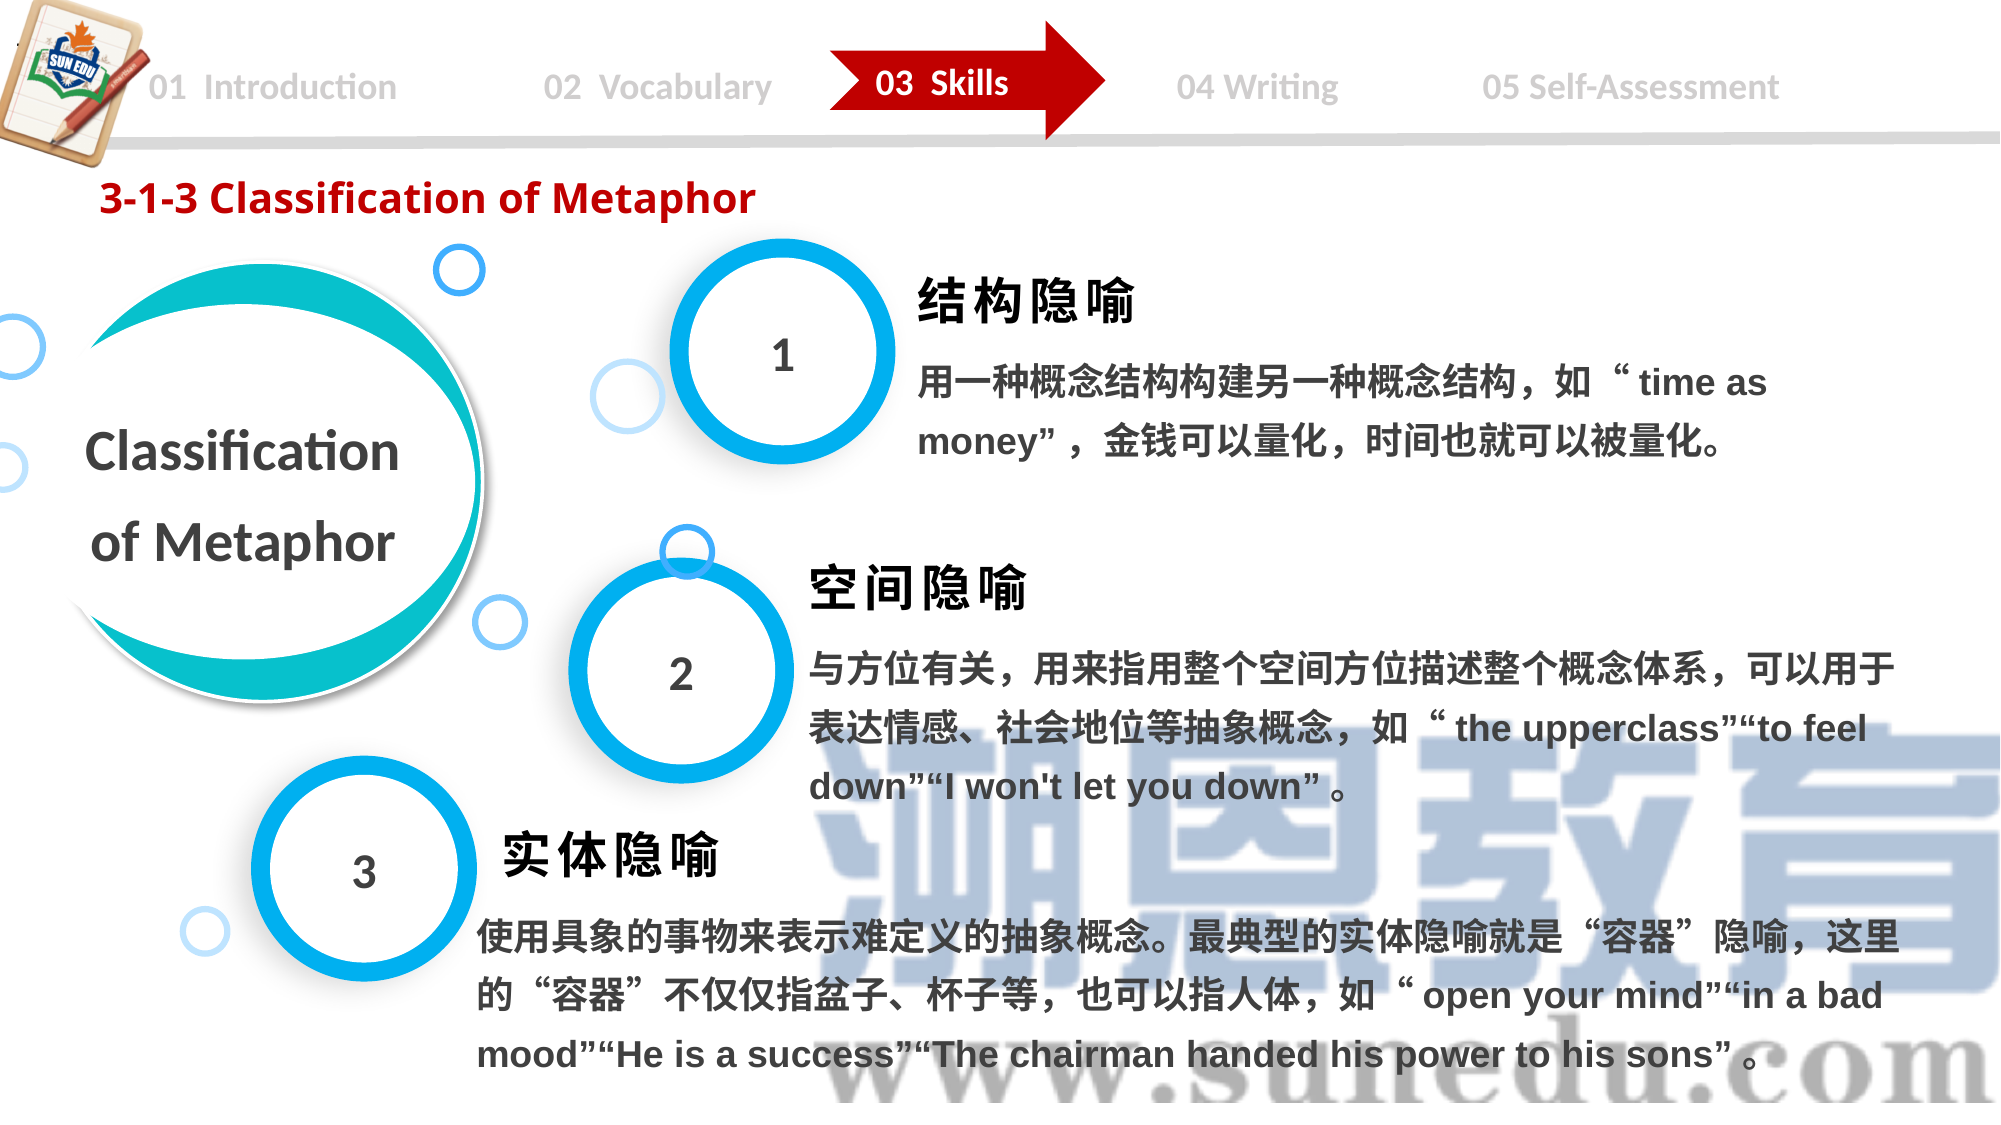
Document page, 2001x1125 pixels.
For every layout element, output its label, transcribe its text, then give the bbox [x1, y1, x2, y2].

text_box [793, 548, 1926, 816]
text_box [142, 137, 2000, 144]
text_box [251, 755, 477, 982]
text_box [0, 444, 11, 491]
picture [0, 0, 162, 178]
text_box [568, 557, 793, 784]
text_box 01 Introduction 02 Vocabulary 03 Skills 04 Writing 05 Self-Assessment [1069, 42, 1926, 117]
text_box [436, 245, 482, 261]
text_box 3-1-3 Classification of Metaphor [84, 164, 973, 230]
text_box [181, 908, 229, 955]
text_box 01 Introduction 02 Vocabulary 03 Skills 04 Writing 05 Self-Assessment [142, 42, 1045, 117]
text_box 03 Skills [829, 20, 1106, 137]
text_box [11, 261, 483, 702]
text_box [461, 816, 1938, 1084]
picture [810, 717, 2001, 1103]
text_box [669, 238, 896, 465]
text_box [483, 596, 527, 649]
text_box [661, 526, 714, 557]
text_box [591, 360, 664, 433]
text_box [0, 315, 11, 378]
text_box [902, 261, 1935, 471]
